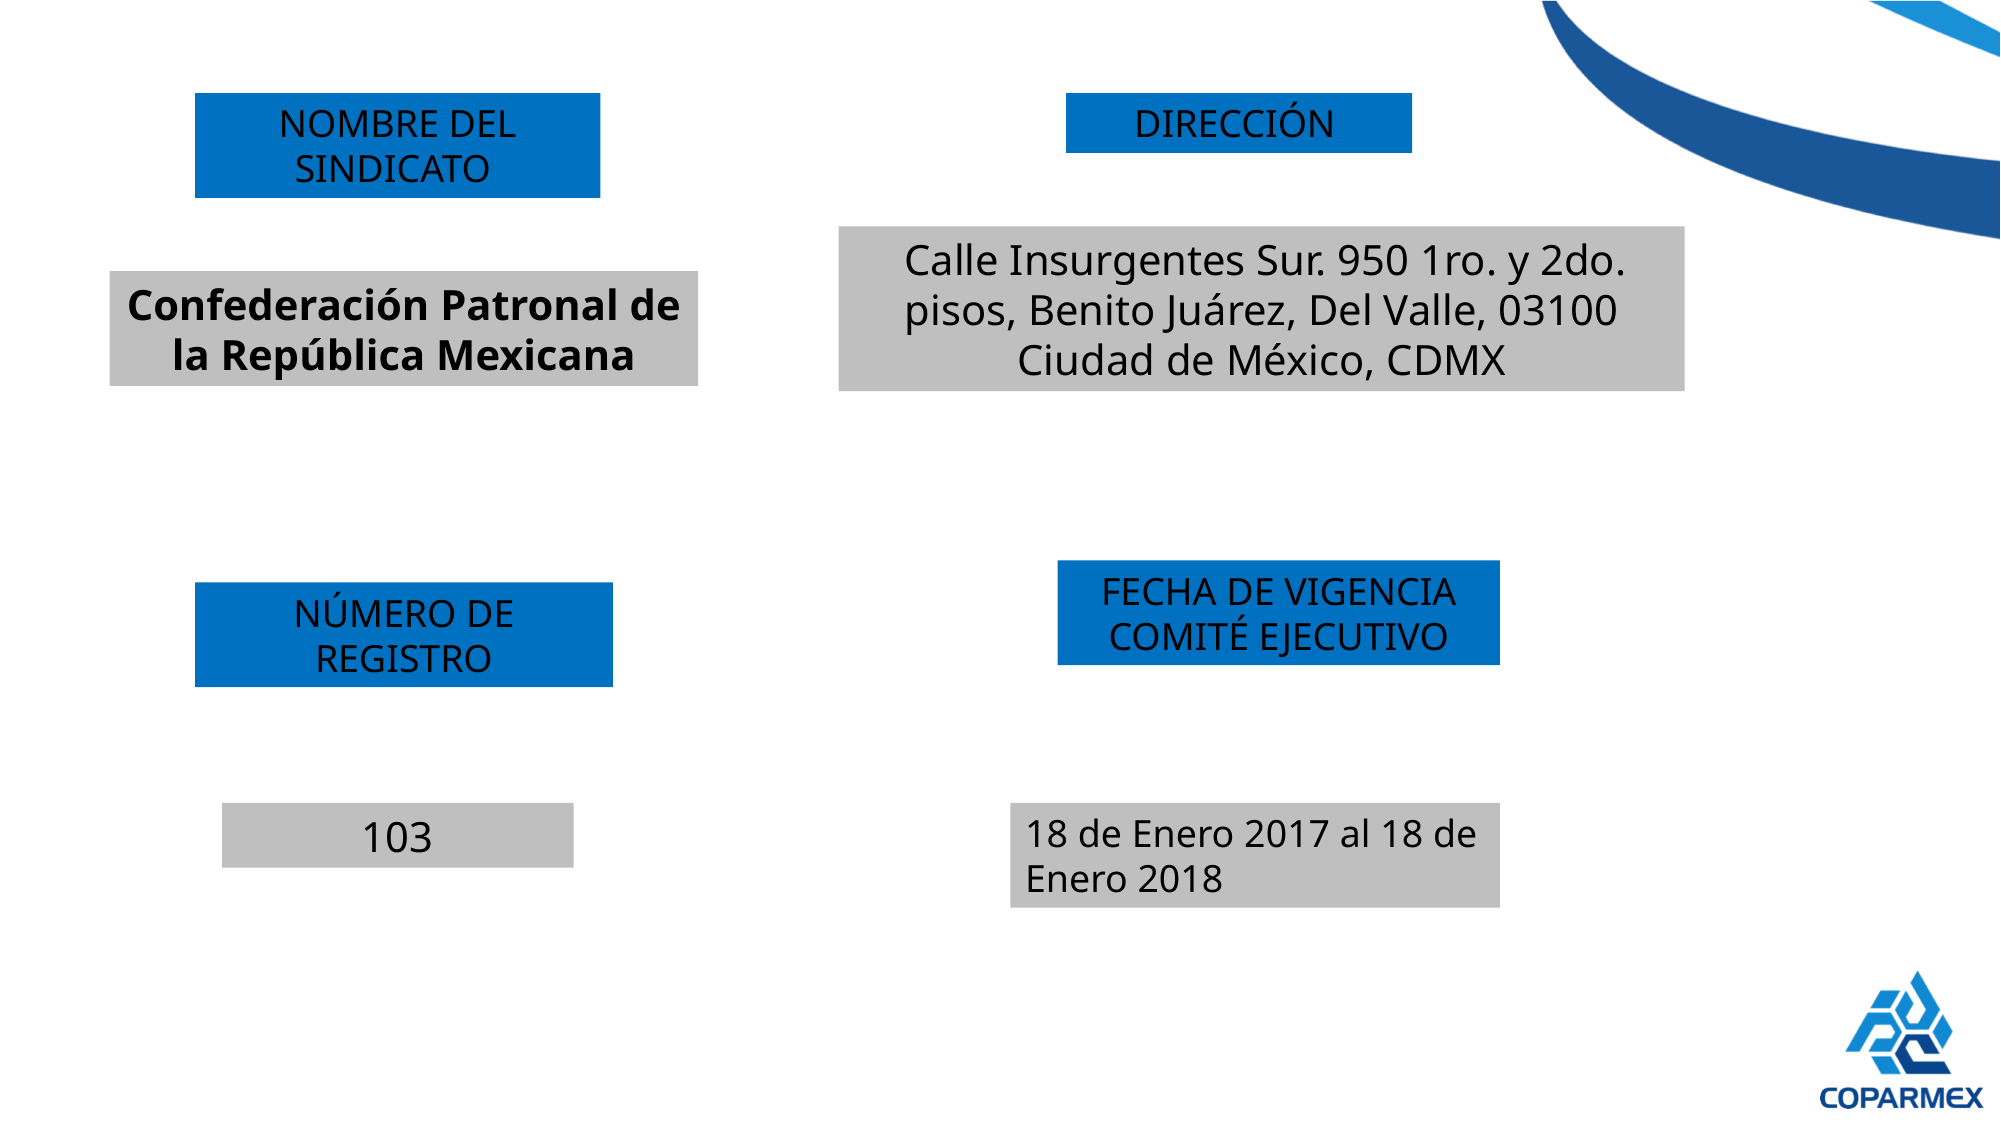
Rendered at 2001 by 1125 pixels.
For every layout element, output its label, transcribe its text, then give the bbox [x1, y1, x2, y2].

picture [1820, 970, 1984, 1109]
text_box Confederación Patronal de la República Mexicana [109, 271, 699, 386]
text_box DIRECCIÓN [1066, 93, 1413, 153]
text_box Calle Insurgentes Sur. 950 1ro. y 2do. pisos, Benito Juárez, Del Valle, 03100 Ciudad de México, CDMX [838, 226, 1685, 392]
title [99, 56, 1825, 274]
text_box 103 [222, 802, 574, 868]
text_box 18 de Enero 2017 al 18 de Enero 2018 [1010, 802, 1500, 908]
picture [1529, 1, 2000, 303]
text_box FECHA DE VIGENCIA COMITÉ EJECUTIVO [1057, 560, 1500, 666]
text_box NOMBRE DEL SINDICATO [195, 93, 601, 198]
text_box NÚMERO DE REGISTRO [195, 582, 613, 688]
